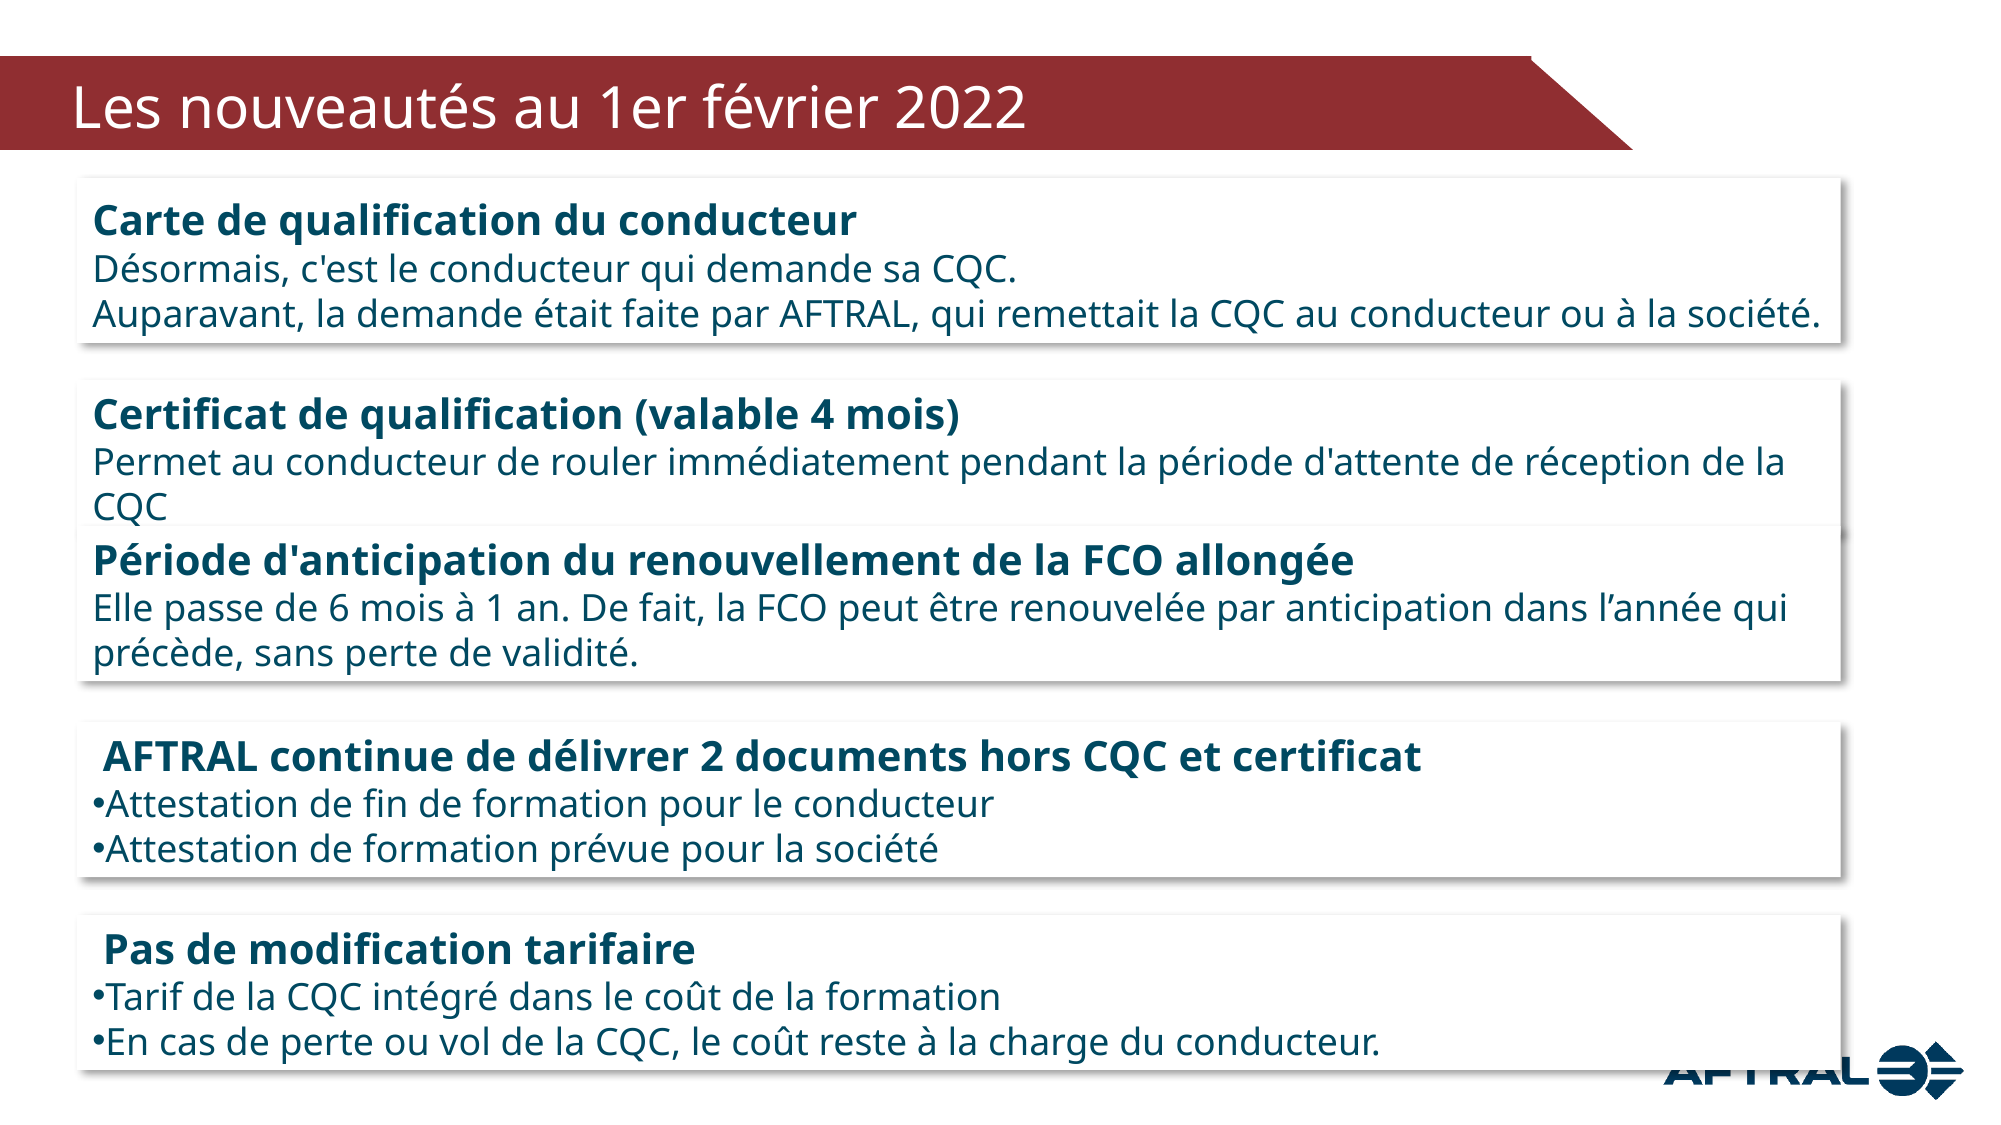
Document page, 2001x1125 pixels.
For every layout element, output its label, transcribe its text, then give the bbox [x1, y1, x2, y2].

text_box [0, 56, 1633, 150]
text_box Pas de modification tarifaire Tarif de la CQC intégré dans le coût de la formation En cas de perte ou vol de la CQC, le coût reste à la charge du conducteur. [77, 915, 1841, 1070]
text_box Certificat de qualification (valable 4 mois) Permet au conducteur de rouler immédiatement pendant la période d'attente de réception de la CQC [77, 380, 1841, 526]
text_box Carte de qualification du conducteur Désormais, c'est le conducteur qui demande sa CQC. Auparavant, la demande était faite par AFTRAL, qui remettait la CQC au conducteur ou à la société. [77, 177, 1841, 343]
text_box AFTRAL continue de délivrer 2 documents hors CQC et certificat Attestation de fin de formation pour le conducteur Attestation de formation prévue pour la société [77, 722, 1841, 878]
text_box Période d'anticipation du renouvellement de la FCO allongée Elle passe de 6 mois à 1 an. De fait, la FCO peut être renouvelée par anticipation dans l’année qui précède, sans perte de validité. [77, 526, 1841, 682]
picture [1663, 1041, 1964, 1100]
